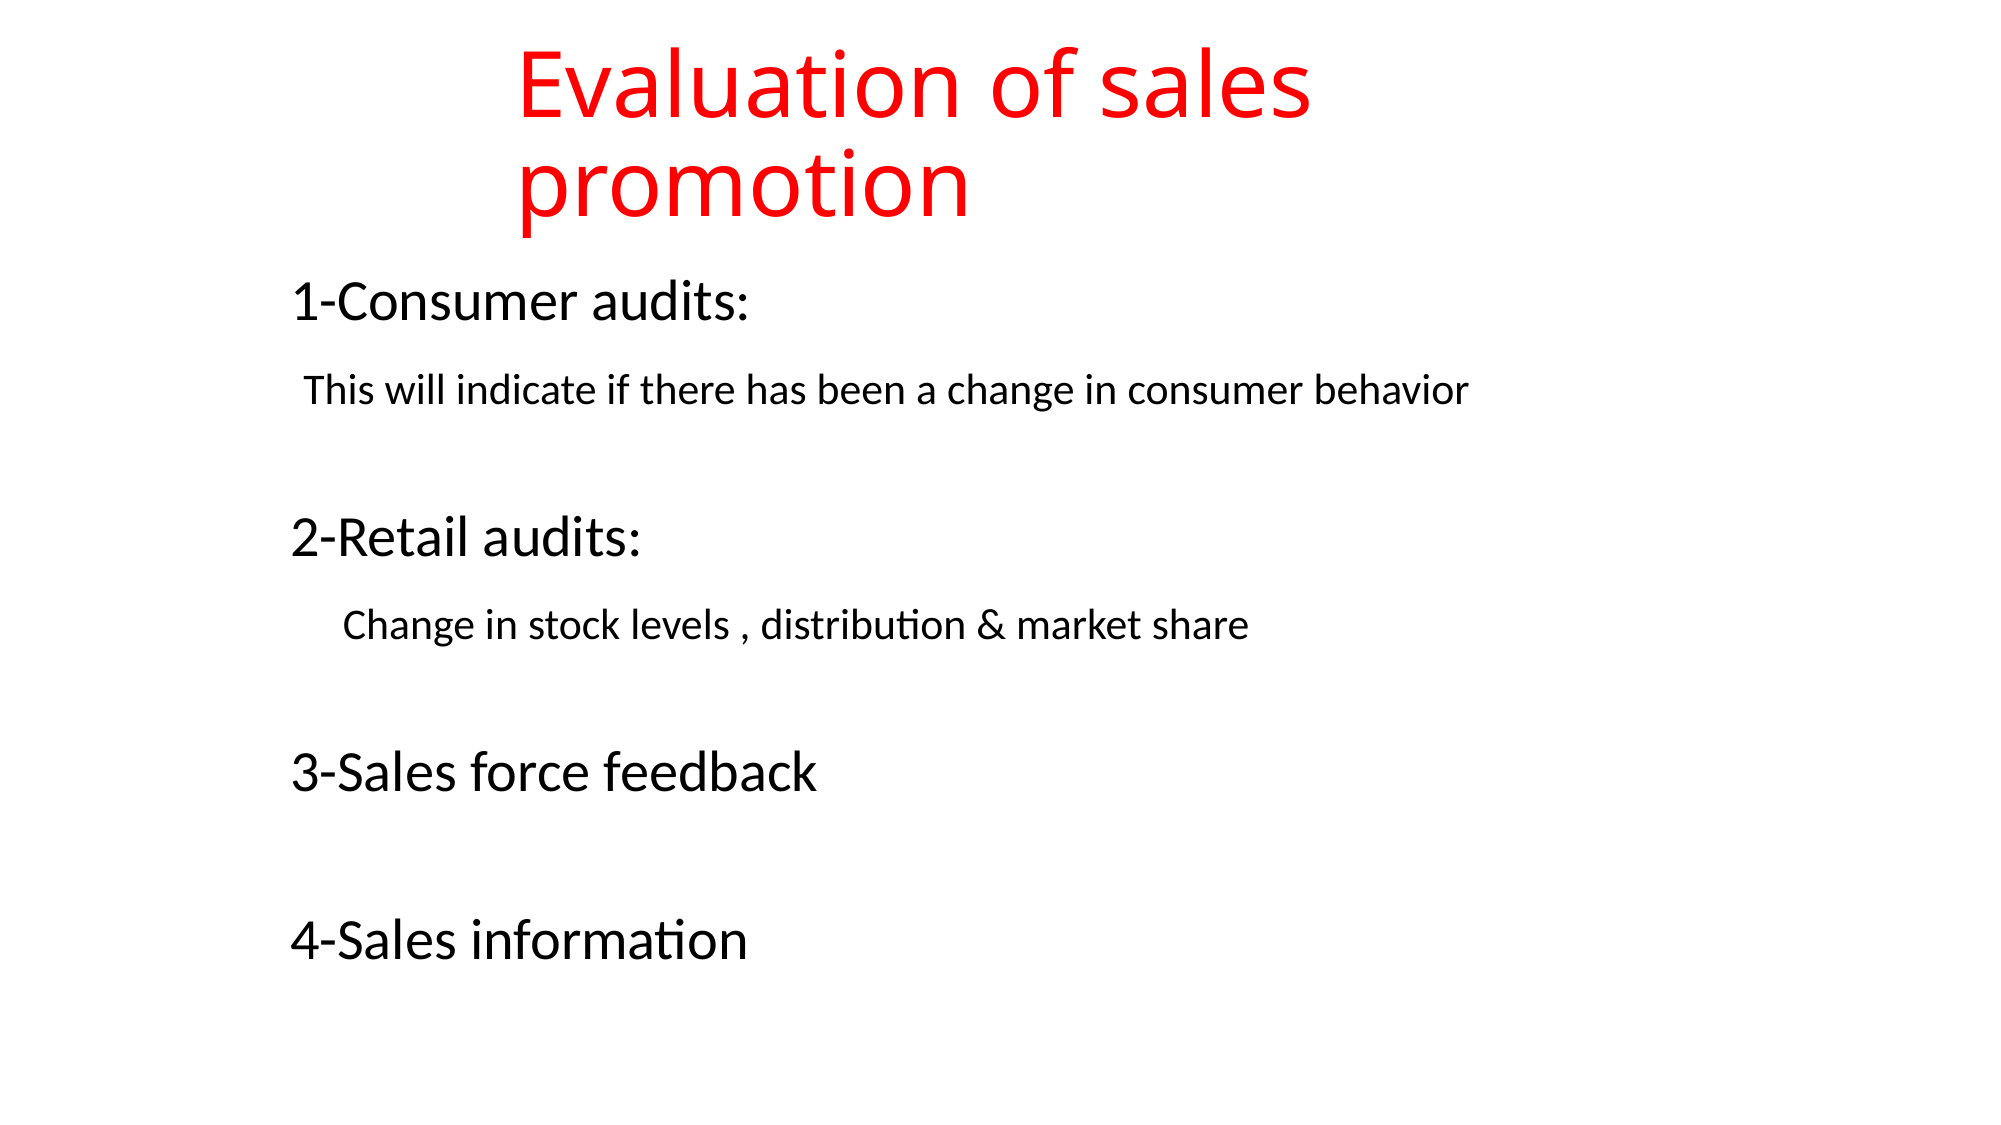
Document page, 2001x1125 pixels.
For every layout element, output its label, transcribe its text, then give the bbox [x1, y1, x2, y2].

title Evaluation of sales promotion [500, 12, 1750, 263]
list 1-Consumer audits: This will indicate if there has been a change in consumer behavior 2-Retail audits: Change in stock levels , distribution & market share 3-Sales force feedback 4-Sales information [275, 262, 1725, 1088]
